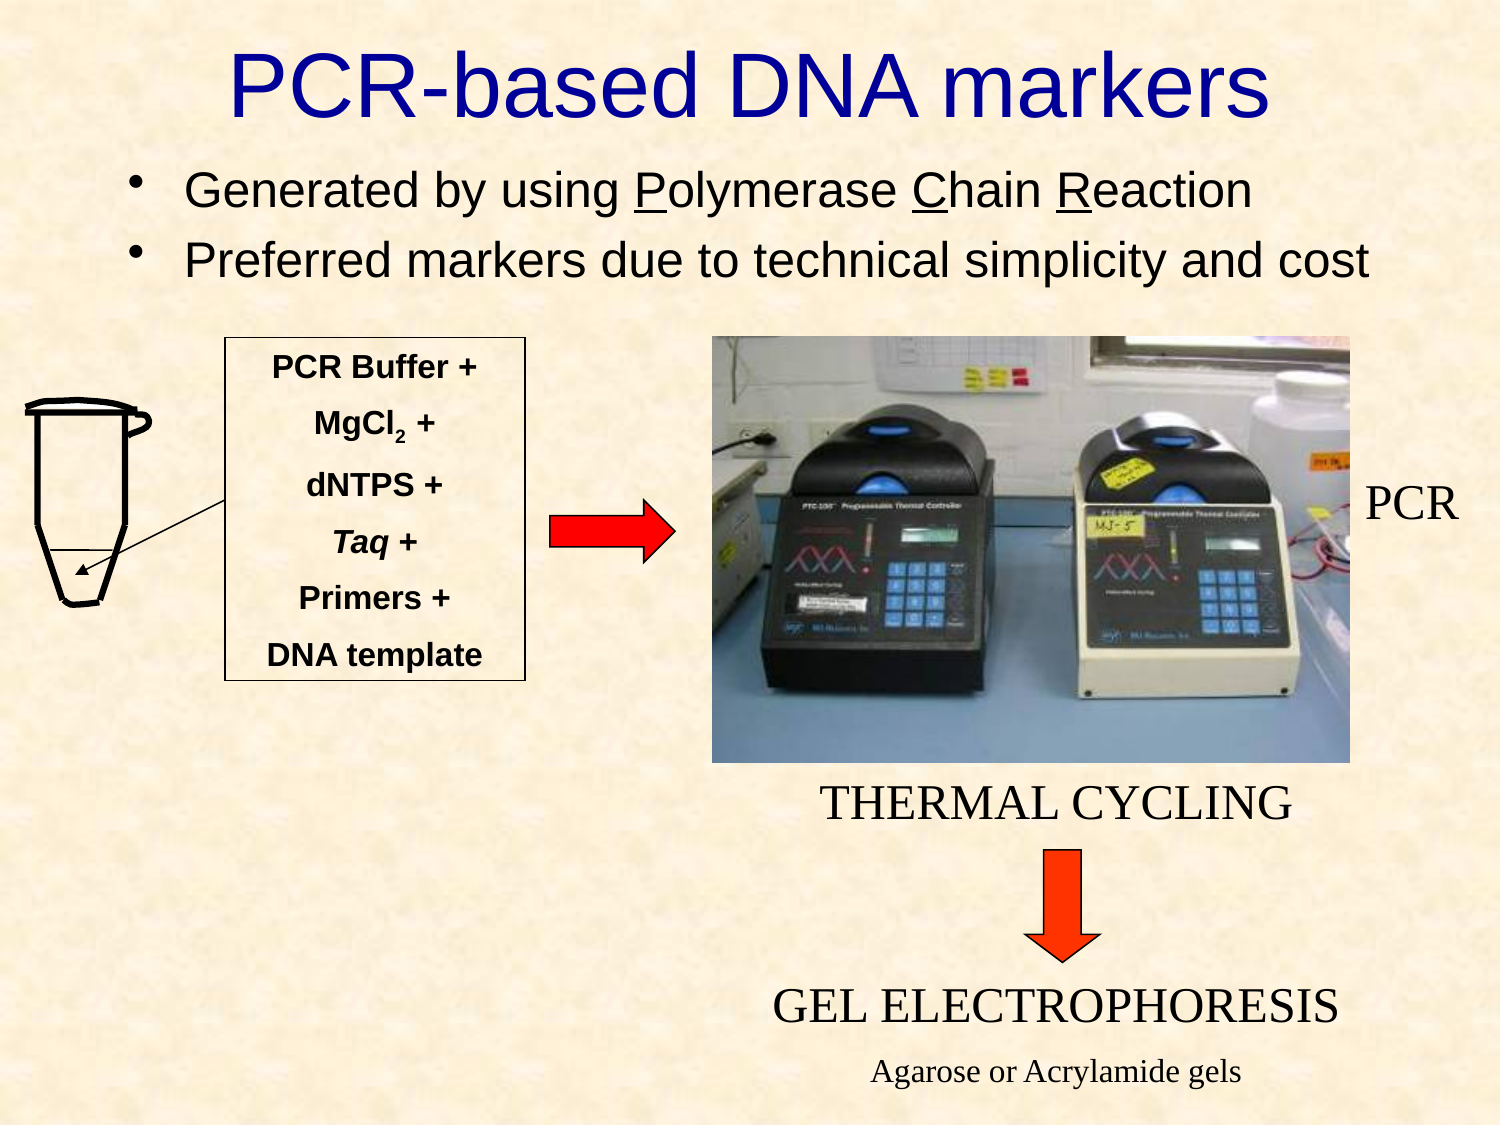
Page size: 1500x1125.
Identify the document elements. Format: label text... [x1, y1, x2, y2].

text_box [549, 499, 676, 563]
text_box PCR Buffer + MgCl2 + dNTPS + Taq + Primers + DNA template [224, 337, 525, 681]
picture [0, 0, 1500, 1125]
text_box [143, 414, 149, 430]
text_box GEL ELECTROPHORESIS Agarose or Acrylamide gels [749, 964, 1363, 1097]
list Generated by using Polymerase Chain Reaction Preferred markers due to technical simplicity and cost [112, 149, 1388, 301]
text_box [1024, 849, 1100, 963]
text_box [24, 398, 139, 606]
text_box THERMAL CYCLING [787, 772, 1325, 838]
title PCR-based DNA markers [112, 0, 1388, 149]
text_box PCR [1354, 462, 1500, 538]
